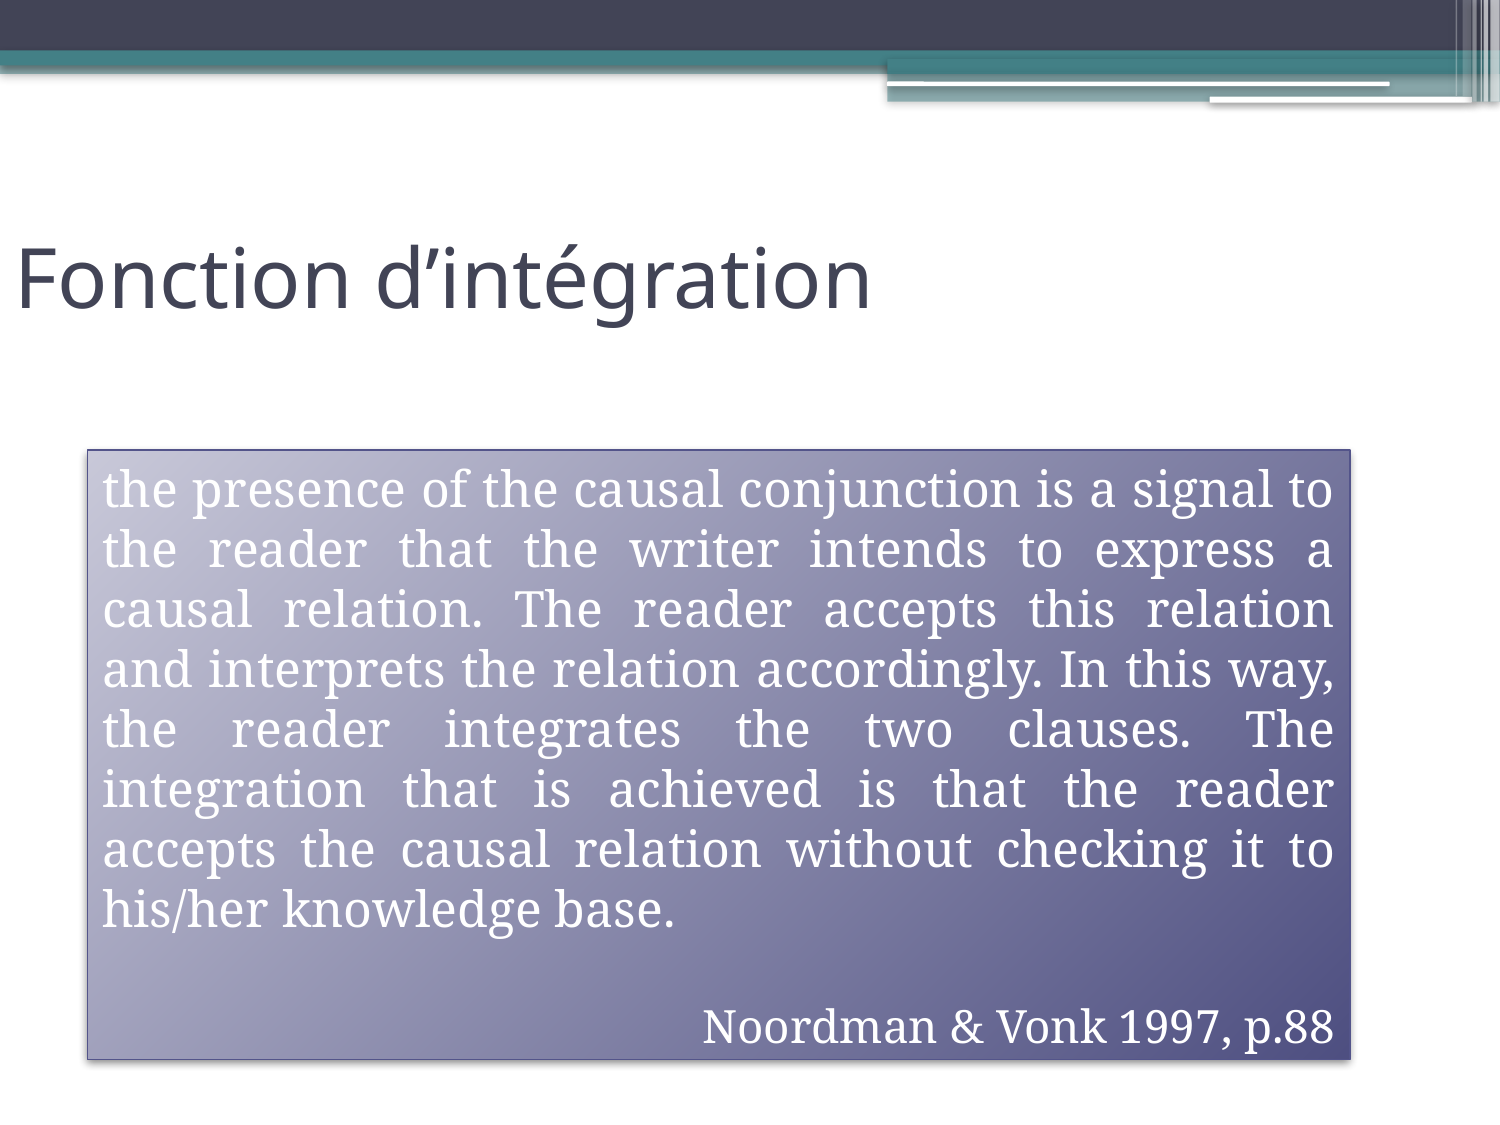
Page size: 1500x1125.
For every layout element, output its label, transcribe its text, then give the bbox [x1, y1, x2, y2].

text_box the presence of the causal conjunction is a signal to the reader that the writer intends to express a causal relation. The reader accepts this relation and interprets the relation accordingly. In this way, the reader integrates the two clauses. The integration that is achieved is that the reader accepts the causal relation without checking it to his/her knowledge base. Noordman & Vonk 1997, p.88 [87, 449, 1351, 1060]
title Fonction d’intégration [0, 187, 1350, 363]
